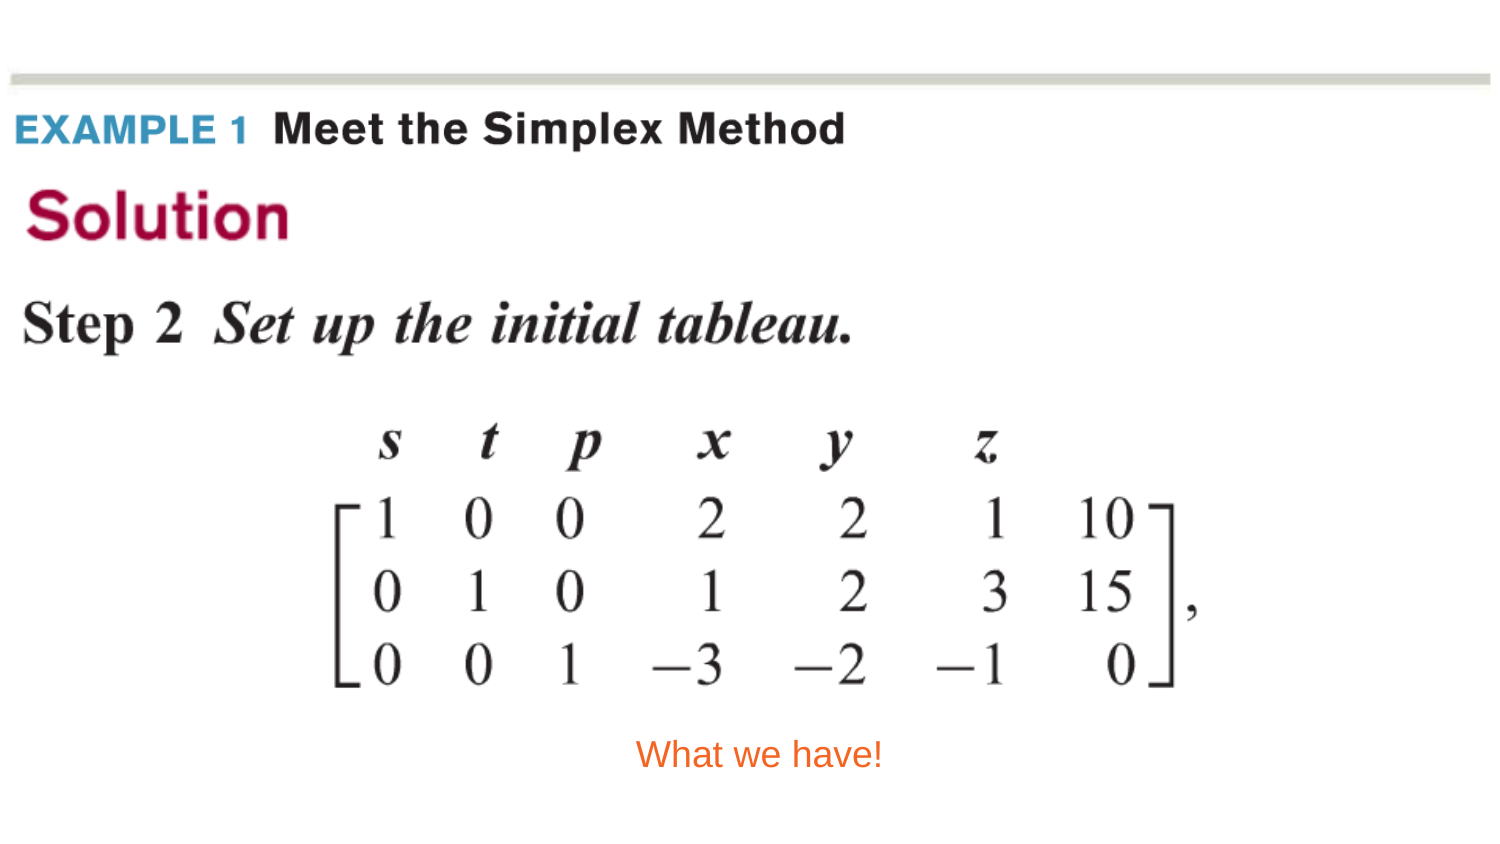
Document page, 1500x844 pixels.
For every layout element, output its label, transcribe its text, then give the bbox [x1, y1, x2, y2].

picture [0, 59, 1500, 249]
picture [5, 279, 861, 368]
picture [297, 399, 1219, 735]
text_box What we have! [620, 744, 995, 824]
